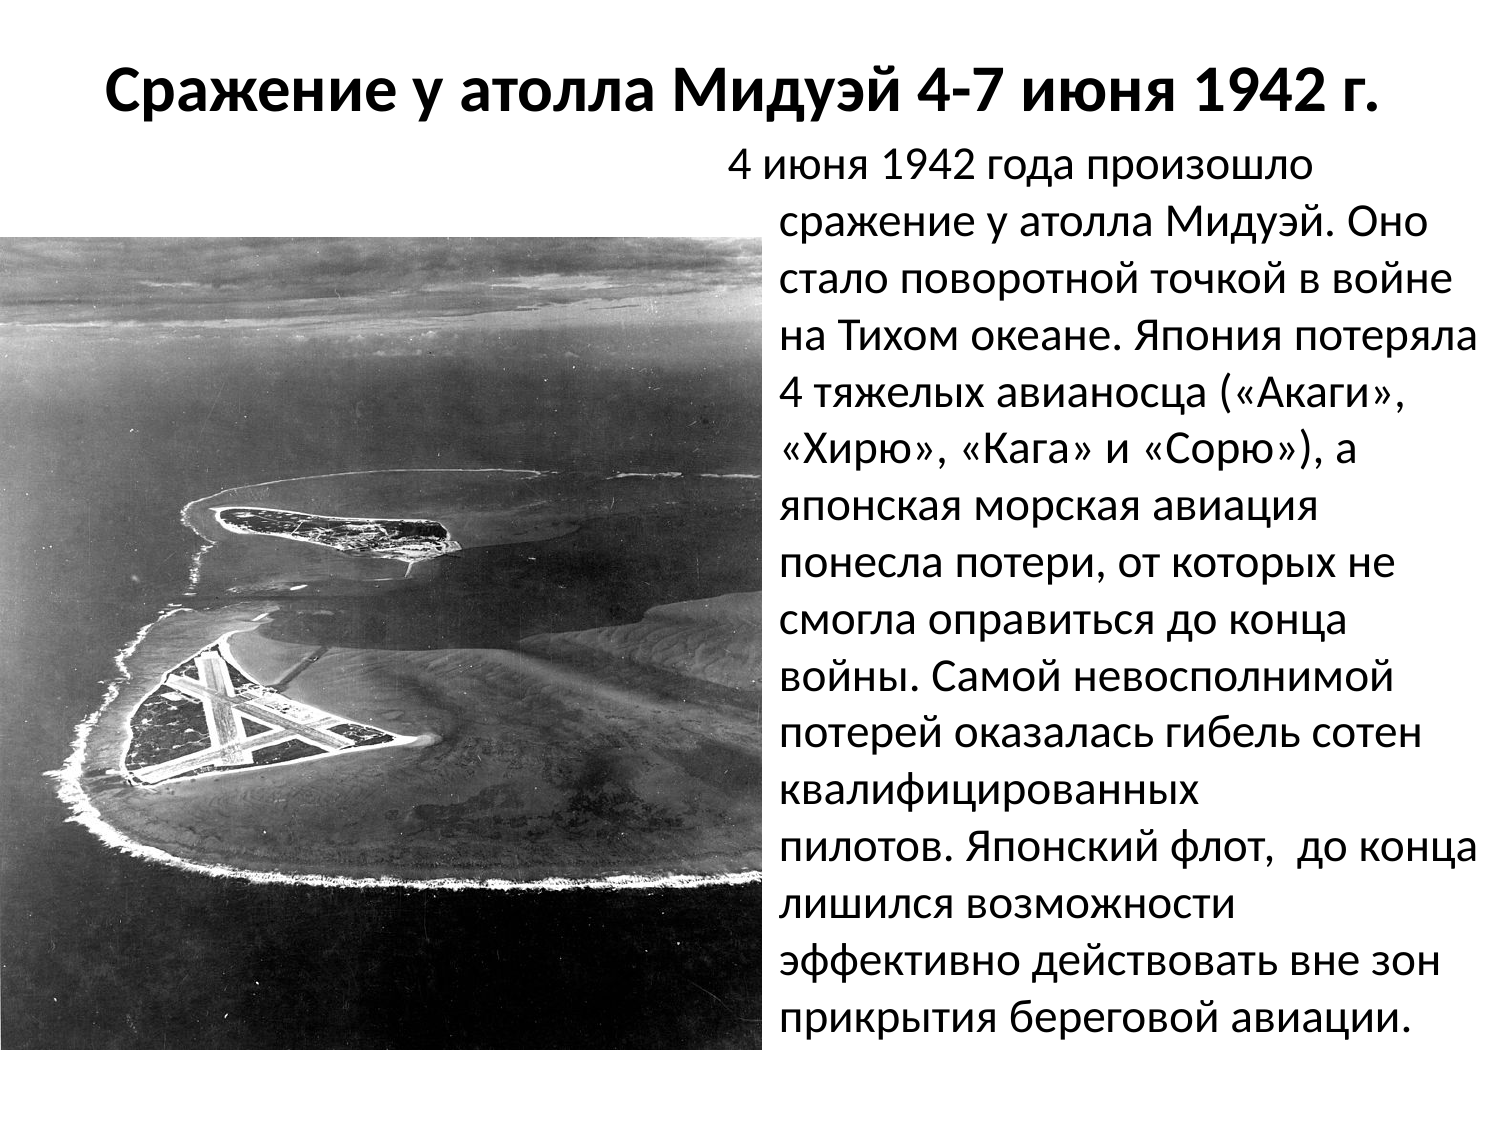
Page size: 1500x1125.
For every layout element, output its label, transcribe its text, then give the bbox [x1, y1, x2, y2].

picture [0, 237, 763, 1051]
list 4 июня 1942 года произошло сражение у атолла Мидуэй. Оно стало поворотной точкой в войне на Тихом океане. Япония потеряла 4 тяжелых авианосца («Акаги», «Хирю», «Кага» и «Сорю»), а японская морская авиация понесла потери, от которых не смогла оправиться до конца войны. Самой невосполнимой потерей оказалась гибель сотен квалифицированных пилотов. Японский флот, до конца лишился возможности эффективно действовать вне зон прикрытия береговой авиации. [712, 125, 1500, 1100]
title Сражение у атолла Мидуэй 4-7 июня 1942 г. [0, 45, 1488, 125]
